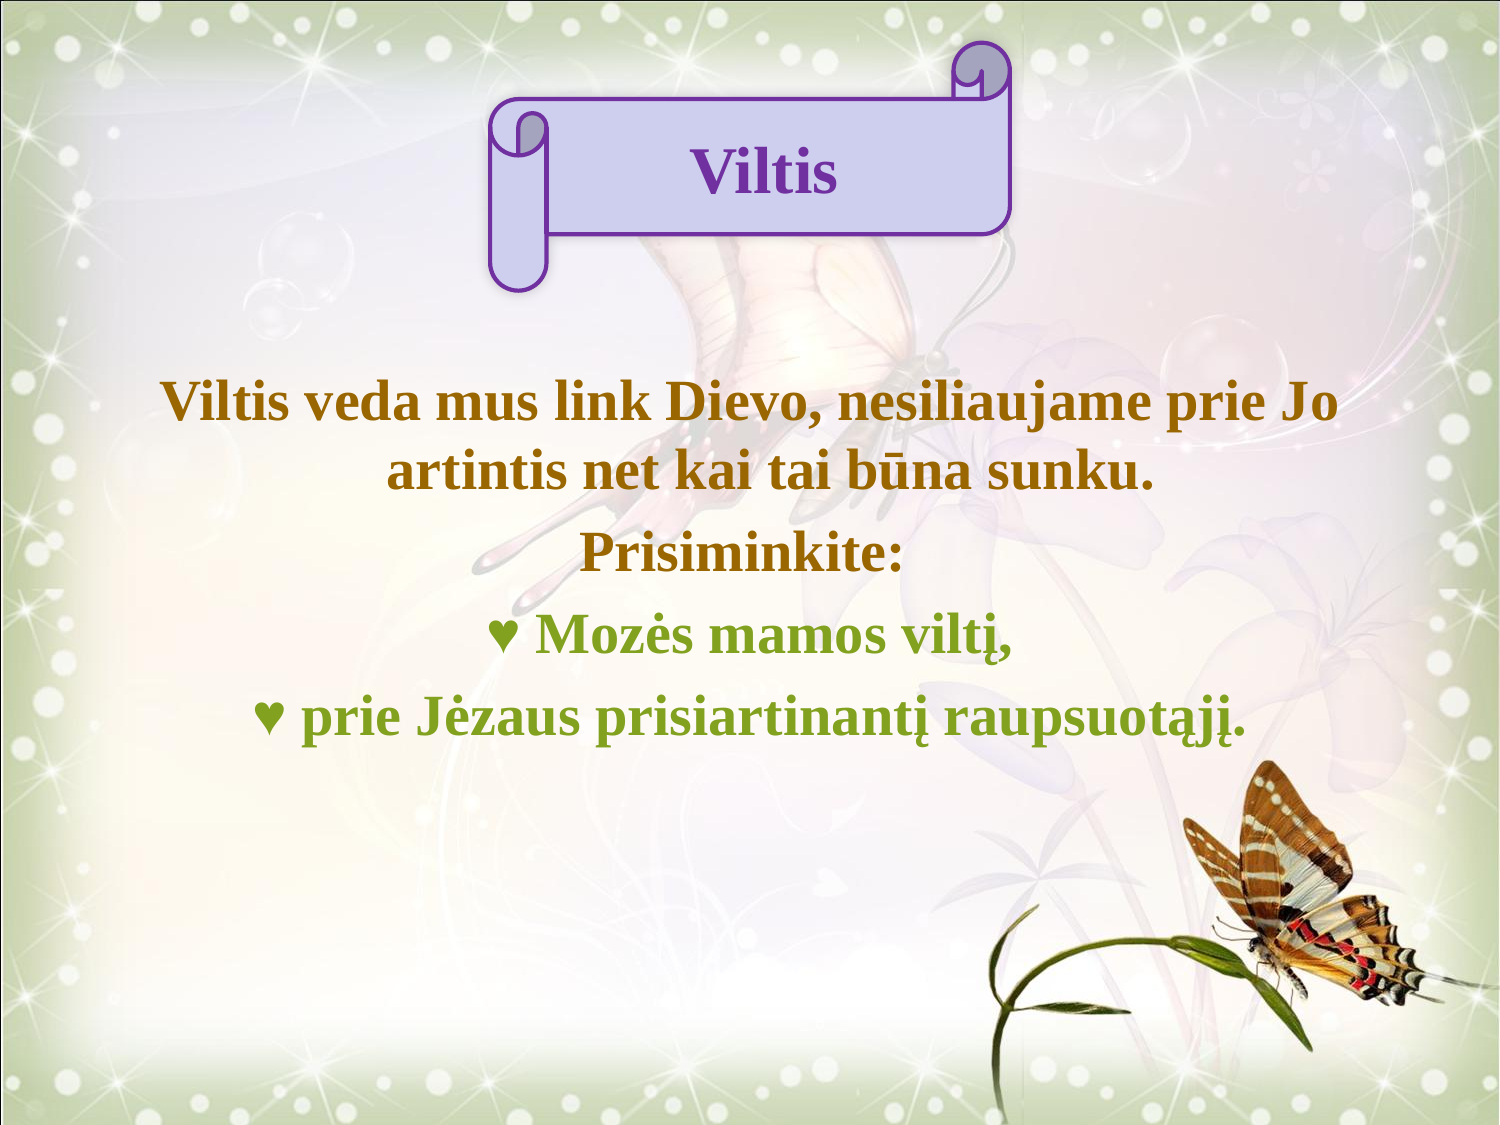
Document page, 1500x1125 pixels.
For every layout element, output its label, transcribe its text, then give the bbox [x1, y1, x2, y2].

picture [0, 0, 1500, 1125]
text_box Viltis [488, 40, 1012, 293]
list Viltis veda mus link Dievo, nesiliaujame prie Jo artintis net kai tai būna sunku. Prisiminkite: ♥ Mozės mamos viltį, ♥ prie Jėzaus prisiartinantį raupsuotąjį. [75, 262, 1425, 1005]
